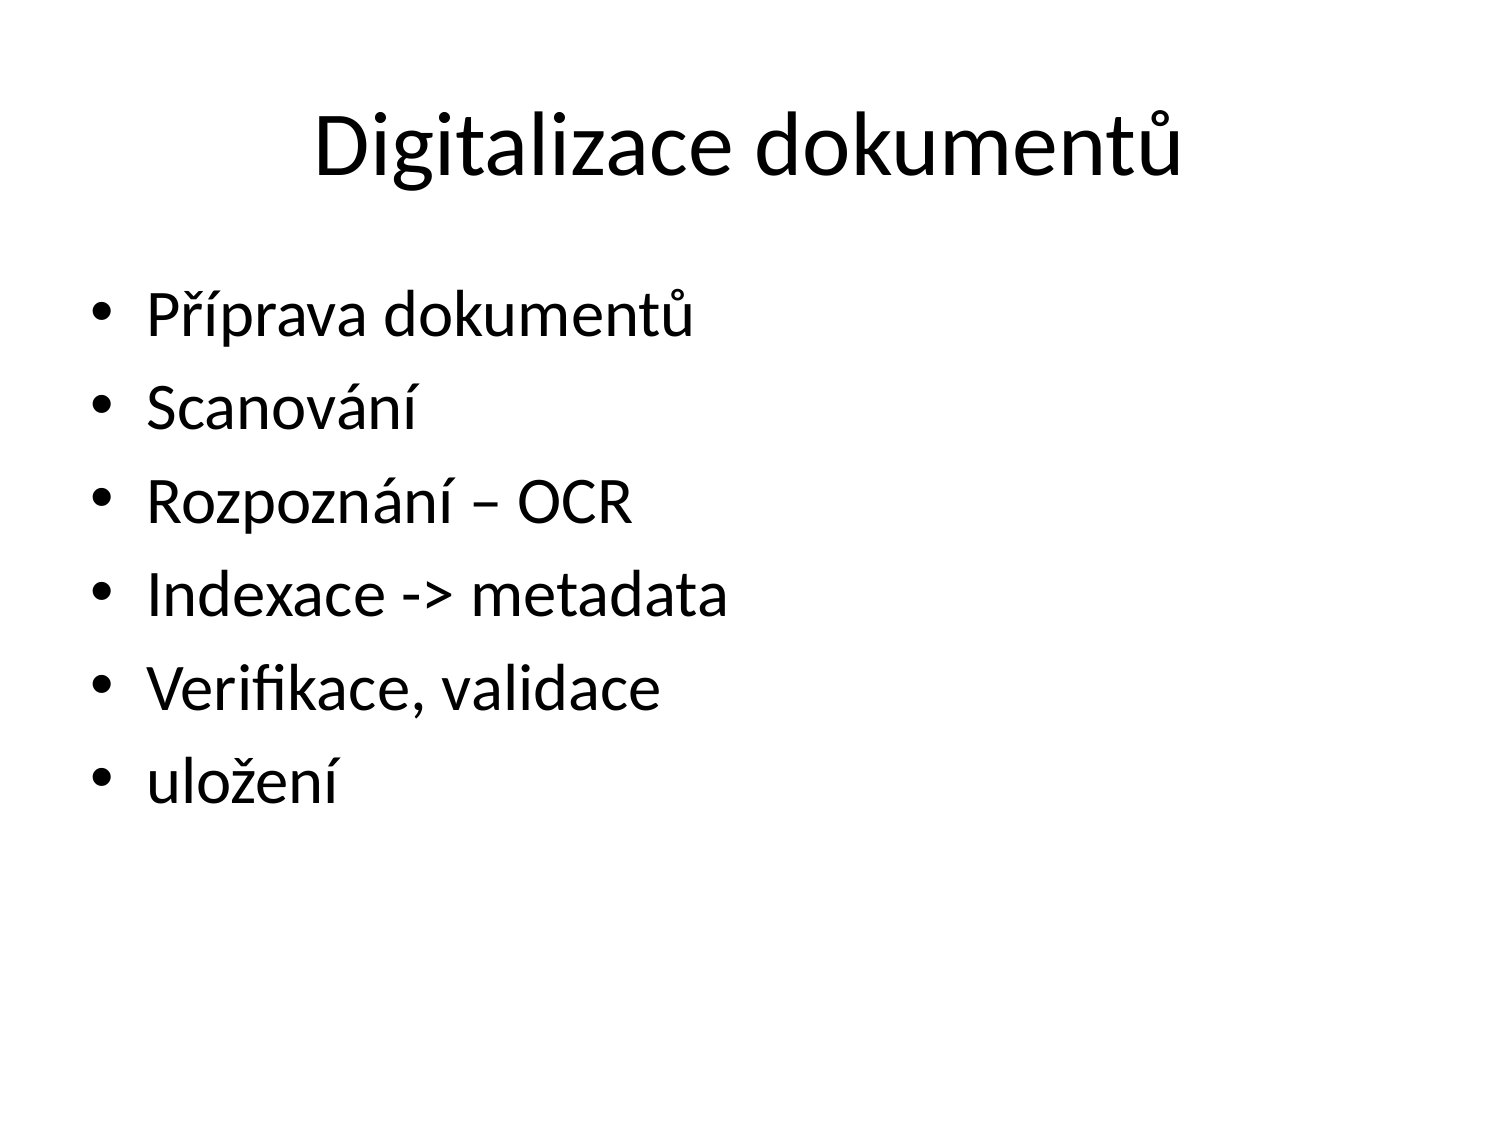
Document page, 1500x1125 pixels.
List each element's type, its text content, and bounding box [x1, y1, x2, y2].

title Digitalizace dokumentů [75, 45, 1425, 233]
list Příprava dokumentů Scanování Rozpoznání – OCR Indexace -> metadata Verifikace, validace uložení [75, 262, 1425, 1005]
